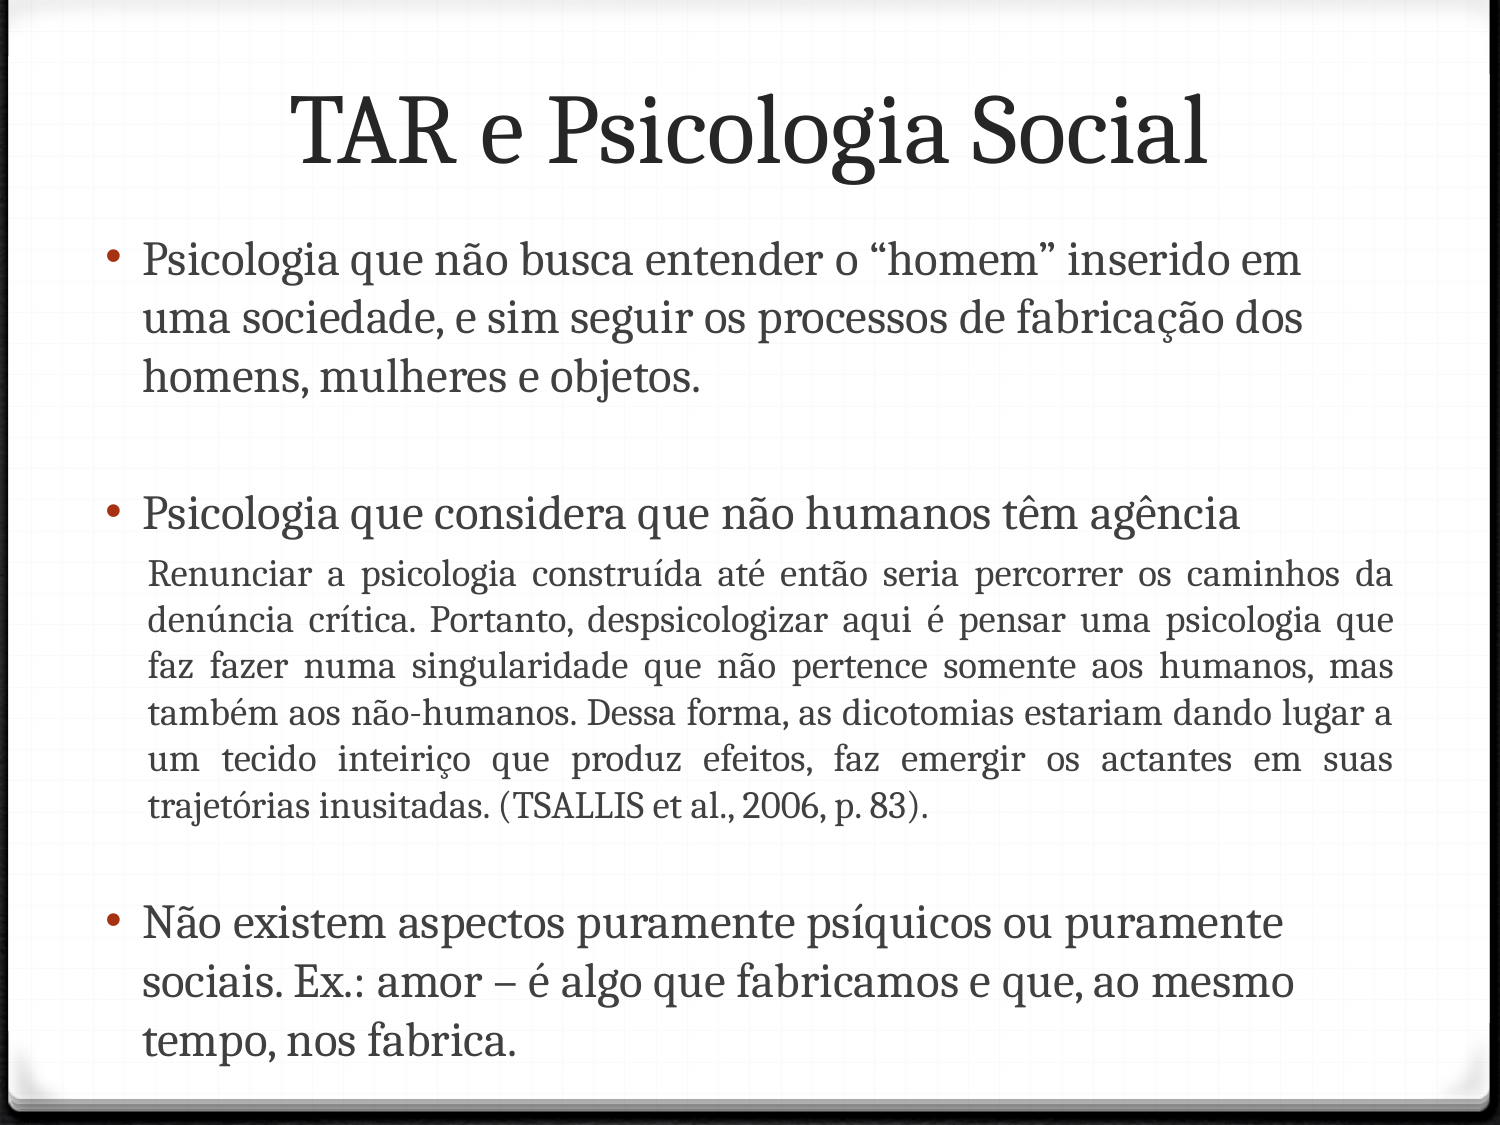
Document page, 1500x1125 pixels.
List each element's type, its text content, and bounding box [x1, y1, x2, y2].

title TAR e Psicologia Social [90, 71, 1410, 176]
picture [0, 0, 1500, 1125]
list Psicologia que não busca entender o “homem” inserido em uma sociedade, e sim seguir os processos de fabricação dos homens, mulheres e objetos. Psicologia que considera que não humanos têm agência Renunciar a psicologia construída até então seria percorrer os caminhos da denúncia crítica. Portanto, despsicologizar aqui é pensar uma psicologia que faz fazer numa singularidade que não pertence somente aos humanos, mas também aos não-humanos. Dessa forma, as dicotomias estariam dando lugar a um tecido inteiriço que produz efeitos, faz emergir os actantes em suas trajetórias inusitadas. (TSALLIS et al., 2006, p. 83). Não existem aspectos puramente psíquicos ou puramente sociais. Ex.: amor – é algo que fabricamos e que, ao mesmo tempo, nos fabrica. [90, 218, 1410, 1075]
